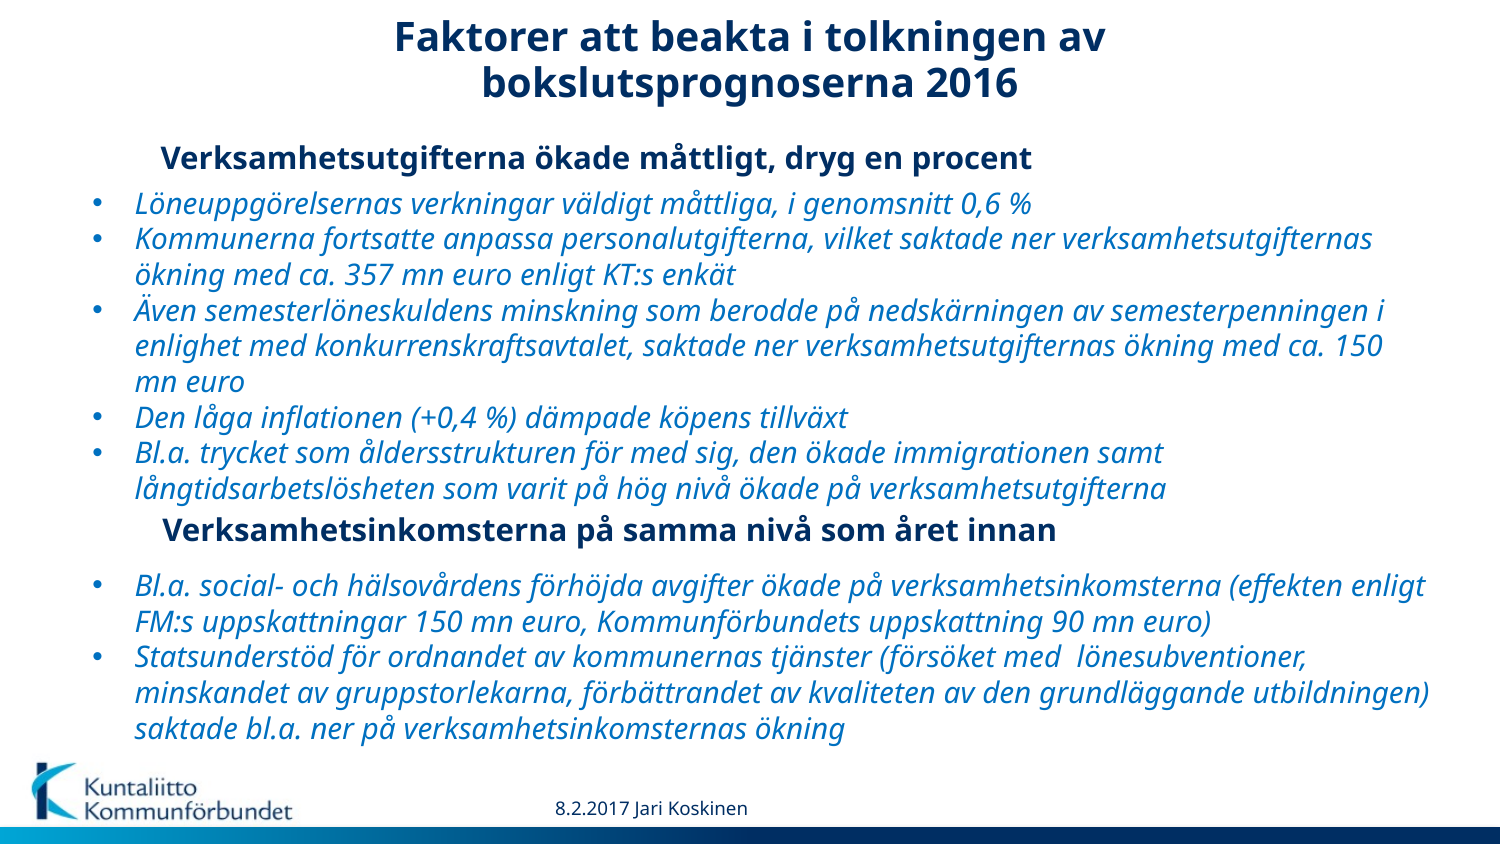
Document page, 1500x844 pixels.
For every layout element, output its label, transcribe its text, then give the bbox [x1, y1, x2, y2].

text_box Faktorer att beakta i tolkningen av bokslutsprognoserna 2016 [218, 6, 1282, 115]
footer 8.2.2017 Jari Koskinen [555, 793, 912, 822]
text_box Löneuppgörelsernas verkningar väldigt måttliga, i genomsnitt 0,6 % Kommunerna fortsatte anpassa personalutgifterna, vilket saktade ner verksamhetsutgifternas ökning med ca. 357 mn euro enligt KT:s enkät Även semesterlöneskuldens minskning som berodde på nedskärningen av semesterpenningen i enlighet med konkurrenskraftsavtalet, saktade ner verksamhetsutgifternas ökning med ca. 150 mn euro Den låga inflationen (+0,4 %) dämpade köpens tillväxt Bl.a. trycket som åldersstrukturen för med sig, den ökade immigrationen samt långtidsarbetslösheten som varit på hög nivå ökade på verksamhetsutgifterna [92, 184, 1426, 506]
text_box Bl.a. social- och hälsovårdens förhöjda avgifter ökade på verksamhetsinkomsterna (effekten enligt FM:s uppskattningar 150 mn euro, Kommunförbundets uppskattning 90 mn euro) Statsunderstöd för ordnandet av kommunernas tjänster (försöket med lönesubventioner, minskandet av gruppstorlekarna, förbättrandet av kvaliteten av den grundläggande utbildningen) saktade bl.a. ner på verksamhetsinkomsternas ökning [92, 566, 1437, 746]
text_box Verksamhetsinkomsterna på samma nivå som året innan [147, 506, 1074, 555]
text_box Verksamhetsutgifterna ökade måttligt, dryg en procent [145, 130, 1049, 184]
picture [14, 745, 309, 826]
